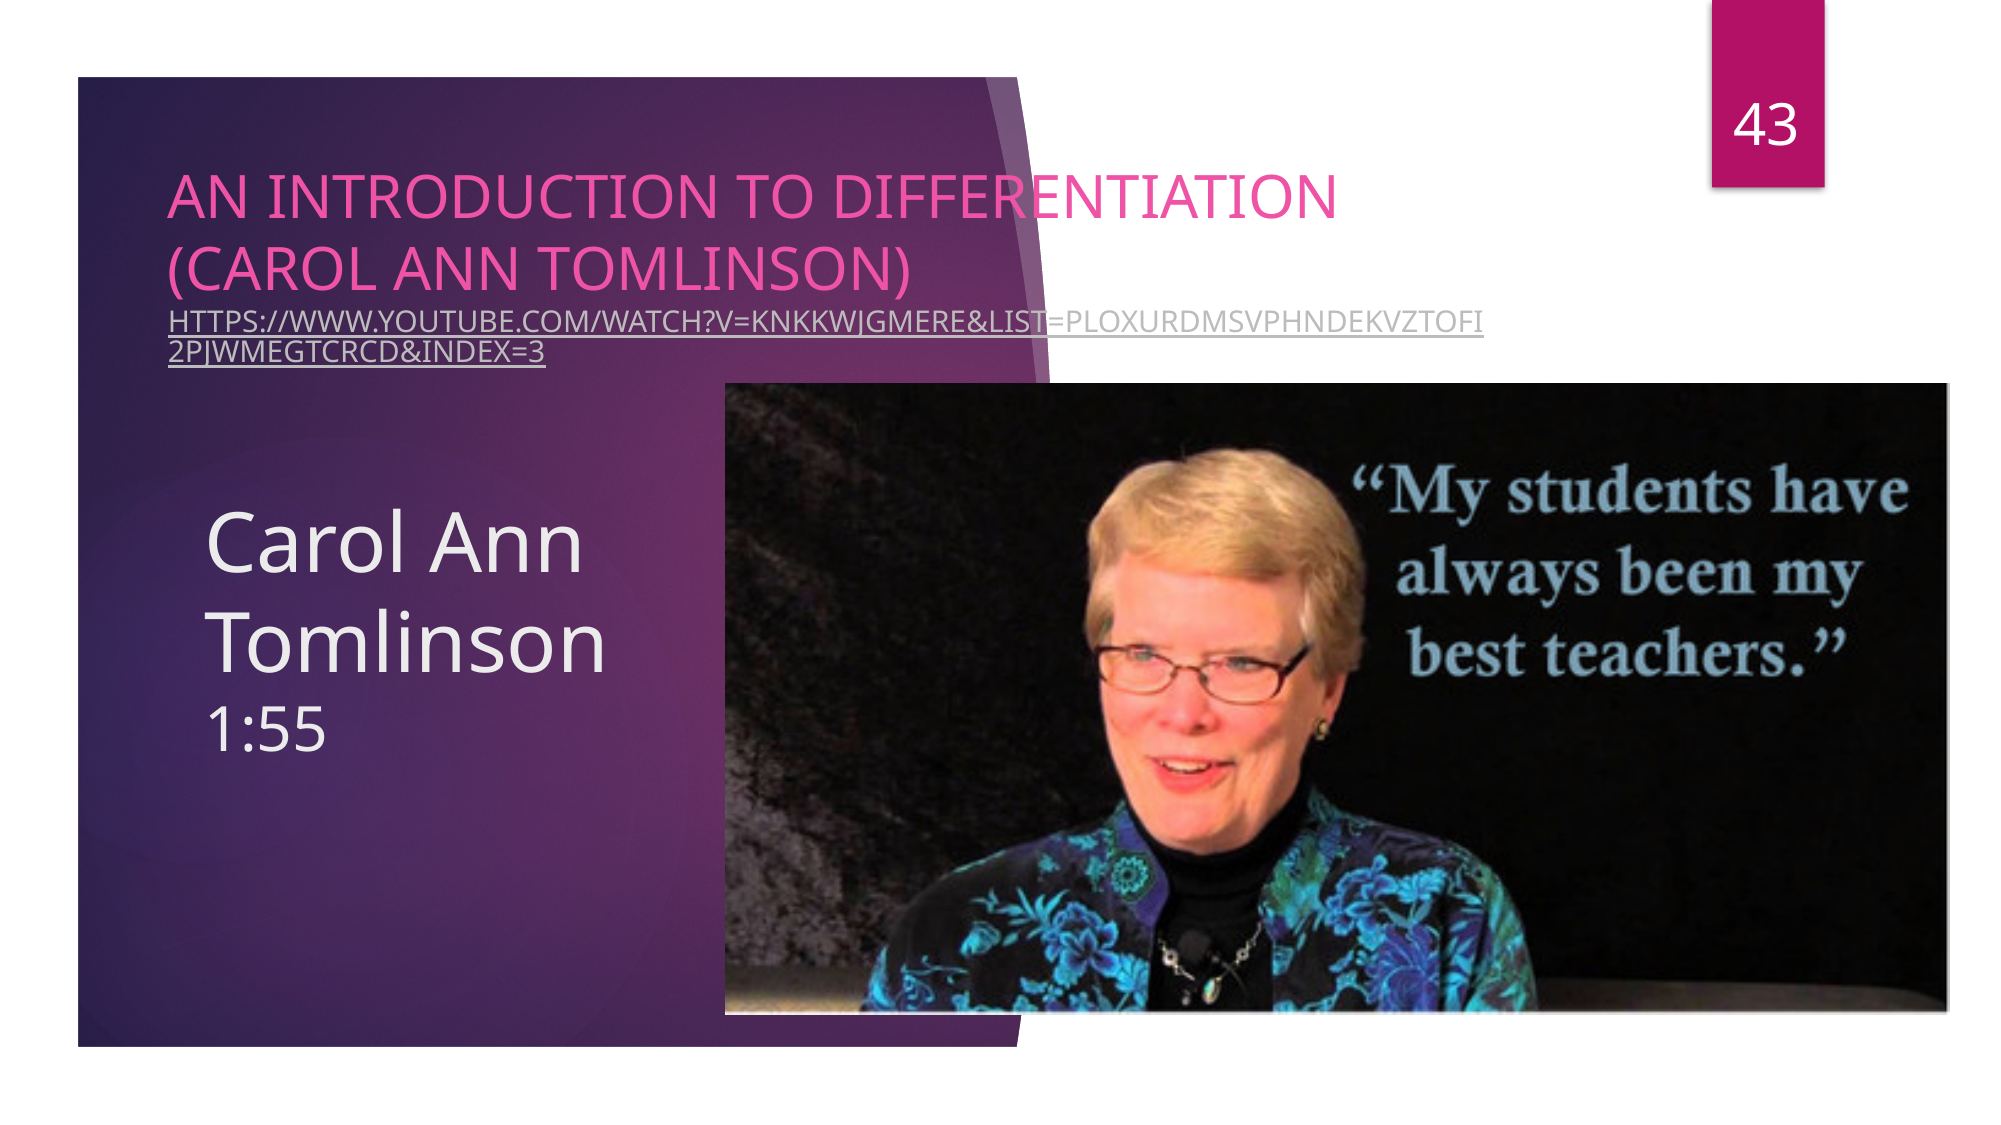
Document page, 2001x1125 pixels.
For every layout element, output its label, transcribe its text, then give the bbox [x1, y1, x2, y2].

list An Introduction to Differentiation (Carol Ann Tomlinson) https://www.youtube.com/watch?v=KNkKWjGMerE&list=PLOXUrDMSVPHnDeKVZTOfi2pjWMegTcRCD&index=3 [153, 151, 1507, 356]
slide_number 43 [1698, 48, 1836, 175]
picture [724, 383, 1950, 1016]
title Carol Ann Tomlinson 1:55 [189, 439, 719, 814]
